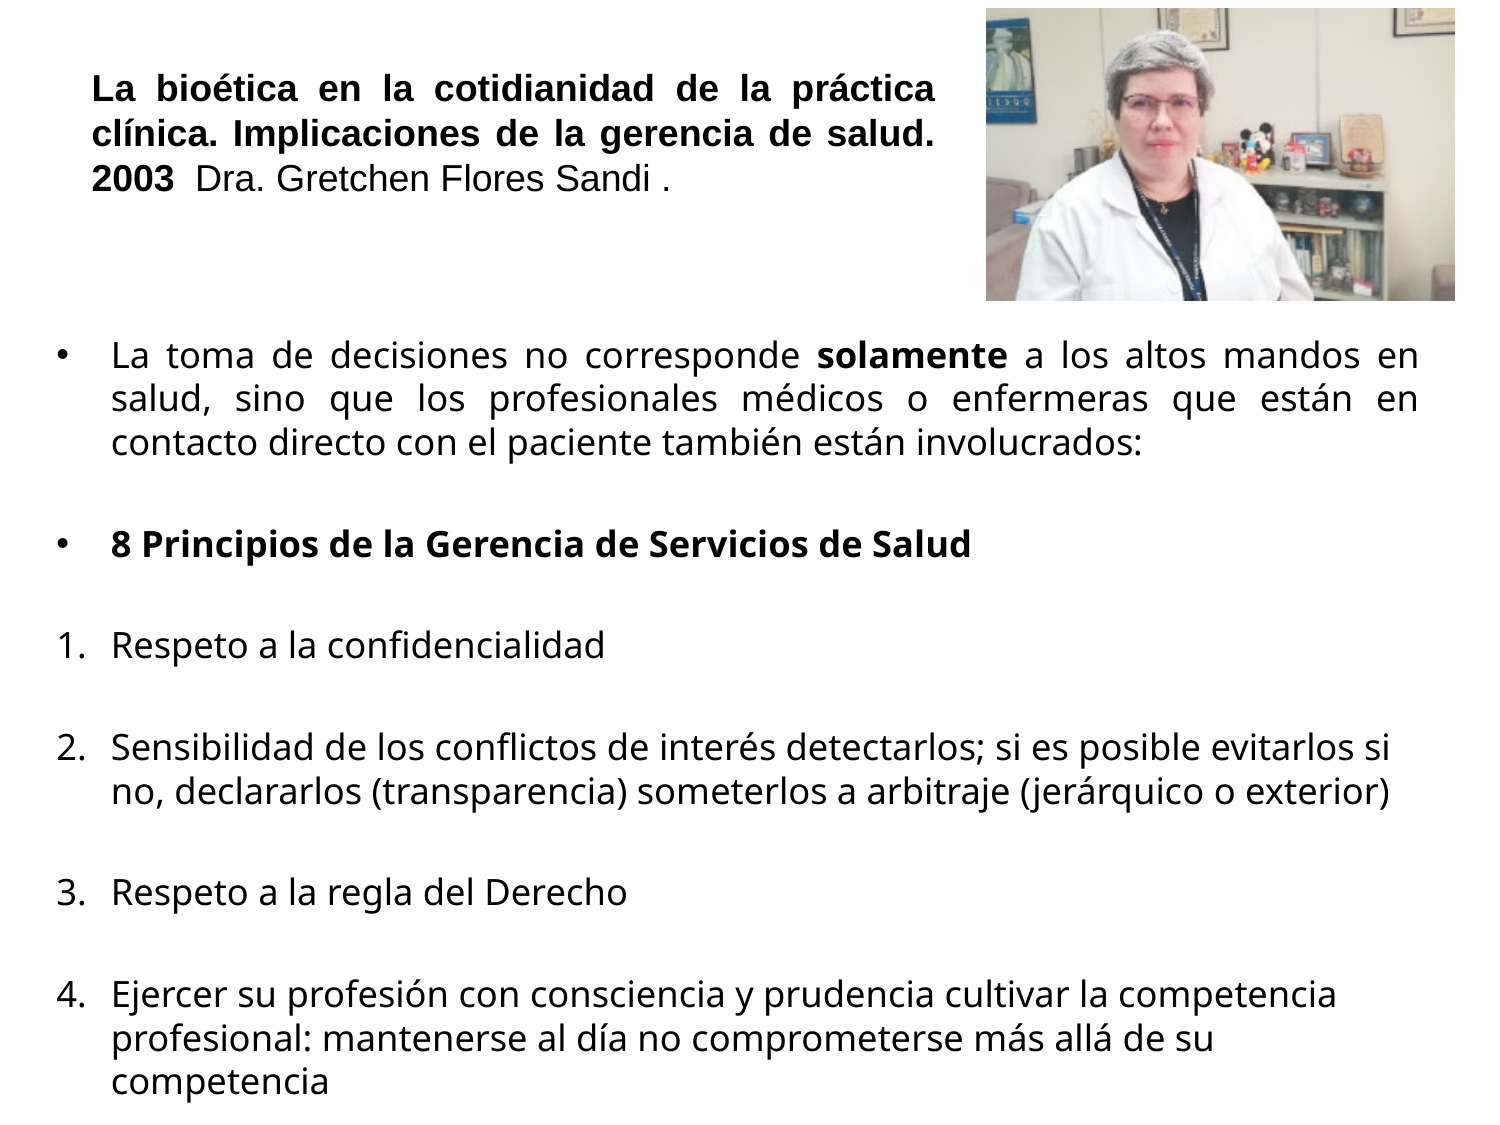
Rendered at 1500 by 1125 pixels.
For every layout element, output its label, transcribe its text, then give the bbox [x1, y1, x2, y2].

list La toma de decisiones no corresponde solamente a los altos mandos en salud, sino que los profesionales médicos o enfermeras que están en contacto directo con el paciente también están involucrados: 8 Principios de la Gerencia de Servicios de Salud Respeto a la confidencialidad Sensibilidad de los conflictos de interés detectarlos; si es posible evitarlos si no, declararlos (transparencia) someterlos a arbitraje (jerárquico o exterior) Respeto a la regla del Derecho Ejercer su profesión con consciencia y prudencia cultivar la competencia profesional: mantenerse al día no comprometerse más allá de su competencia [41, 324, 1436, 1125]
title La bioética en la cotidianidad de la práctica clínica. Implicaciones de la gerencia de salud. 2003 Dra. Gretchen Flores Sandi . [76, 52, 951, 256]
picture [985, 7, 1456, 301]
